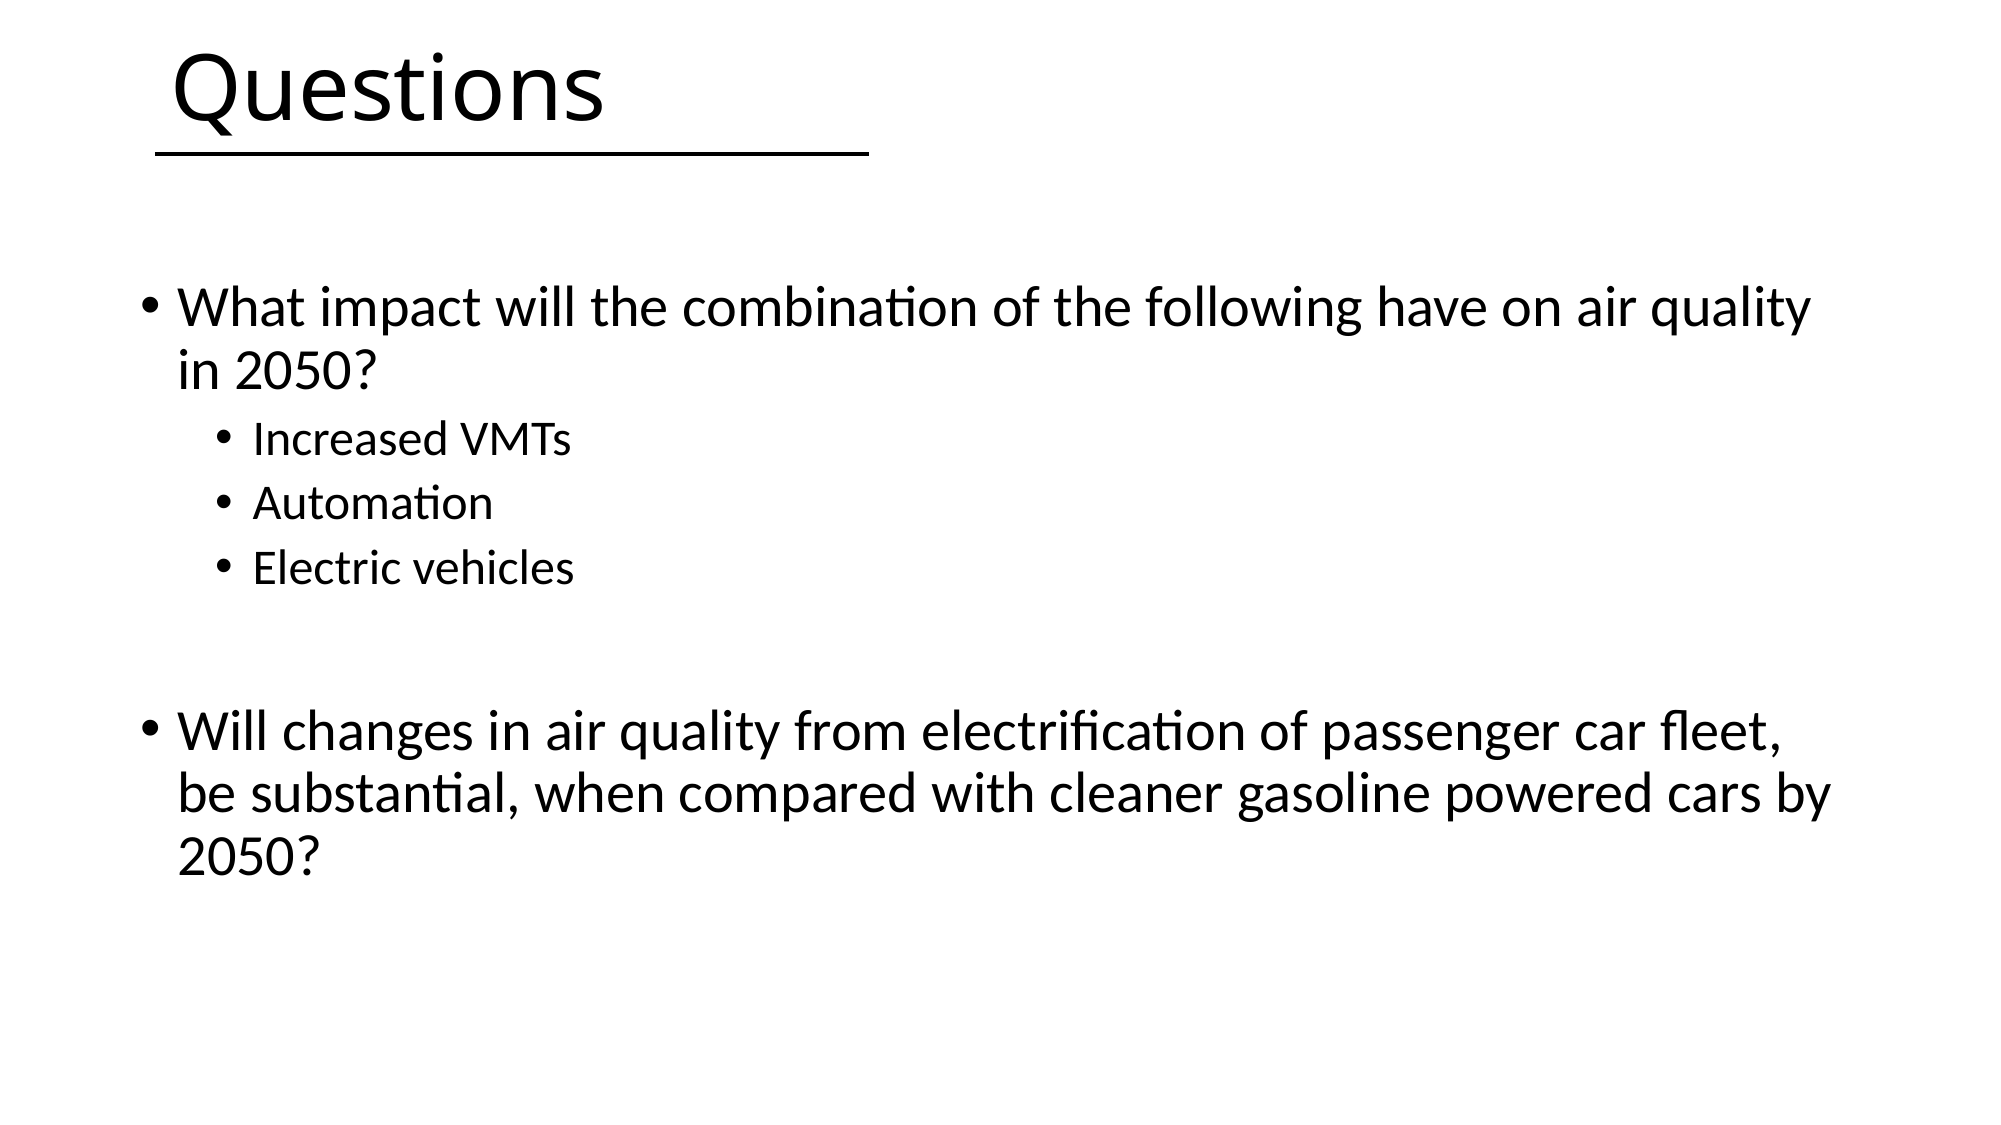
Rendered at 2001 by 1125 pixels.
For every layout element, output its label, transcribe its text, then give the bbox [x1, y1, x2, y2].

list What impact will the combination of the following have on air quality in 2050? Increased VMTs Automation Electric vehicles Will changes in air quality from electrification of passenger car fleet, be substantial, when compared with cleaner gasoline powered cars by 2050? [125, 178, 1850, 947]
title Questions [154, 38, 1880, 143]
